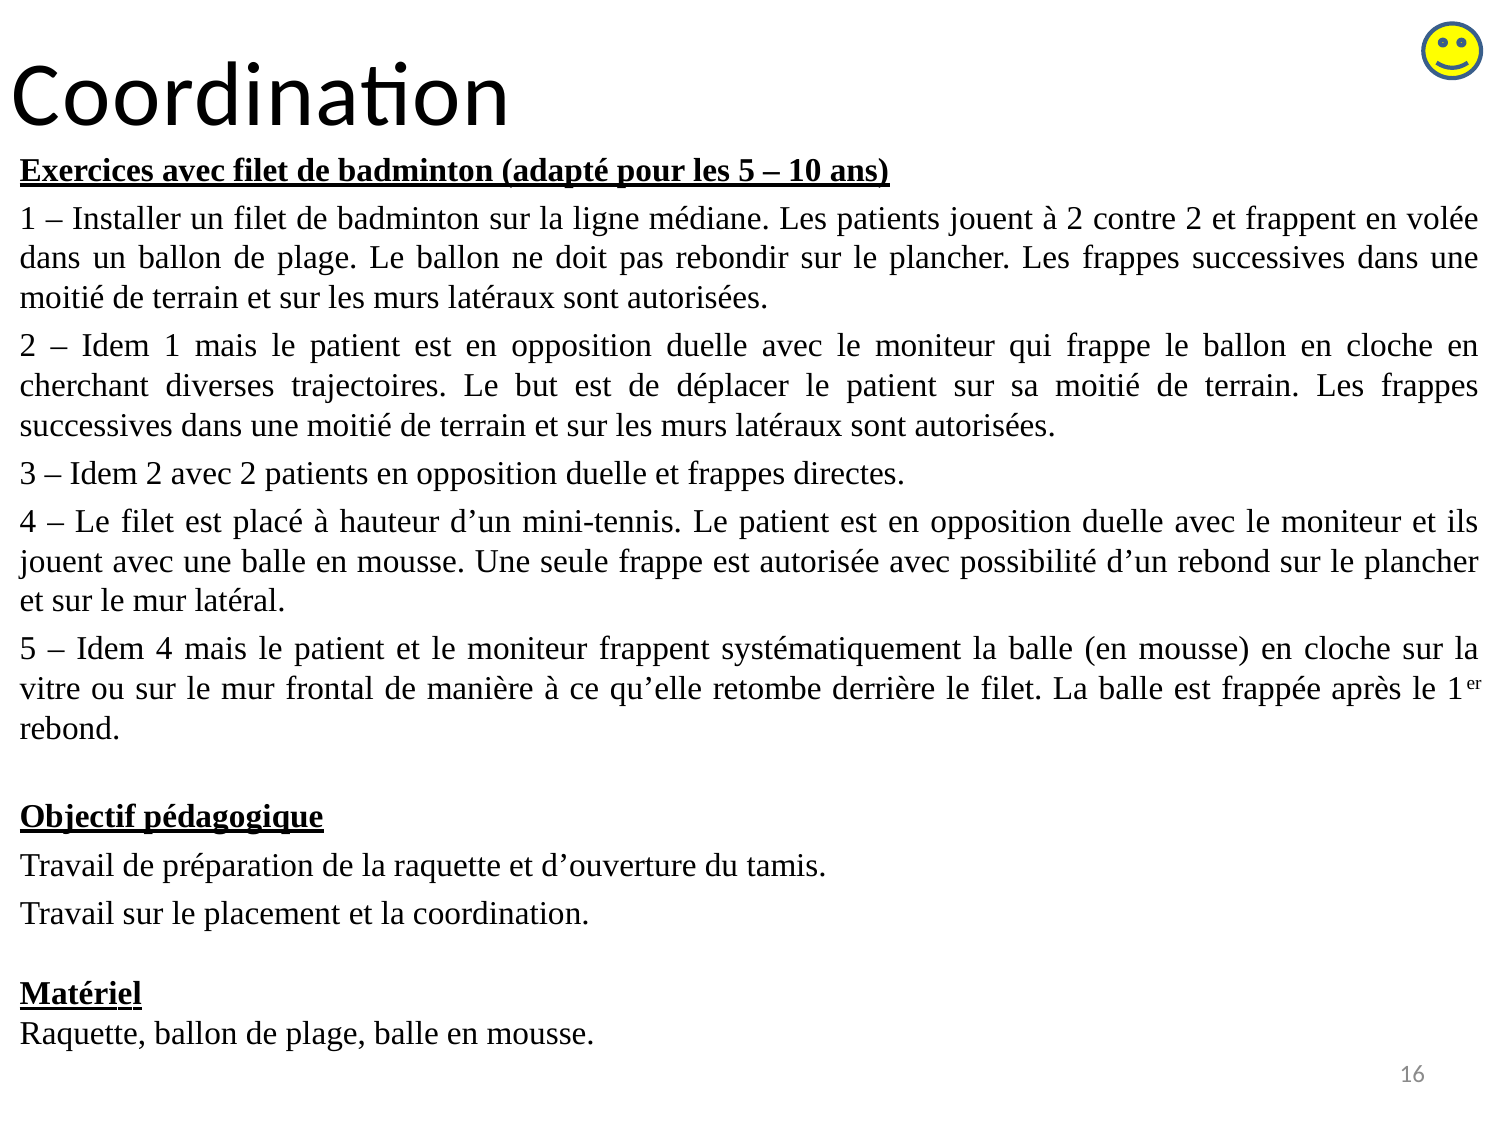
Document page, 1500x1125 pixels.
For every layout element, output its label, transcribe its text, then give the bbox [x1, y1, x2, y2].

text_box [1421, 21, 1484, 81]
slide_number 16 [1074, 746, 1425, 1125]
text_box Exercices avec filet de badminton (adapté pour les 5 – 10 ans) 1 – Installer un filet de badminton sur la ligne médiane. Les patients jouent à 2 contre 2 et frappent en volée dans un ballon de plage. Le ballon ne doit pas rebondir sur le plancher. Les frappes successives dans une moitié de terrain et sur les murs latéraux sont autorisées. 2 – Idem 1 mais le patient est en opposition duelle avec le moniteur qui frappe le ballon en cloche en cherchant diverses trajectoires. Le but est de déplacer le patient sur sa moitié de terrain. Les frappes successives dans une moitié de terrain et sur les murs latéraux sont autorisées. 3 – Idem 2 avec 2 patients en opposition duelle et frappes directes. 4 – Le filet est placé à hauteur d’un mini-tennis. Le patient est en opposition duelle avec le moniteur et ils jouent avec une balle en mousse. Une seule frappe est autorisée avec possibilité d’un rebond sur le plancher et sur le mur latéral. 5 – Idem 4 mais le patient et le moniteur frappent systématiquement la balle (en mousse) en cloche sur la vitre ou sur le mur frontal de manière à ce qu’elle retombe derrière le filet. La balle est frappée après le 1er rebond. Objectif pédagogique Travail de préparation de la raquette et d’ouverture du tamis. Travail sur le placement et la coordination. Matériel Raquette, ballon de plage, balle en mousse. [17, 147, 1483, 1052]
title Coordination [9, 0, 1199, 183]
